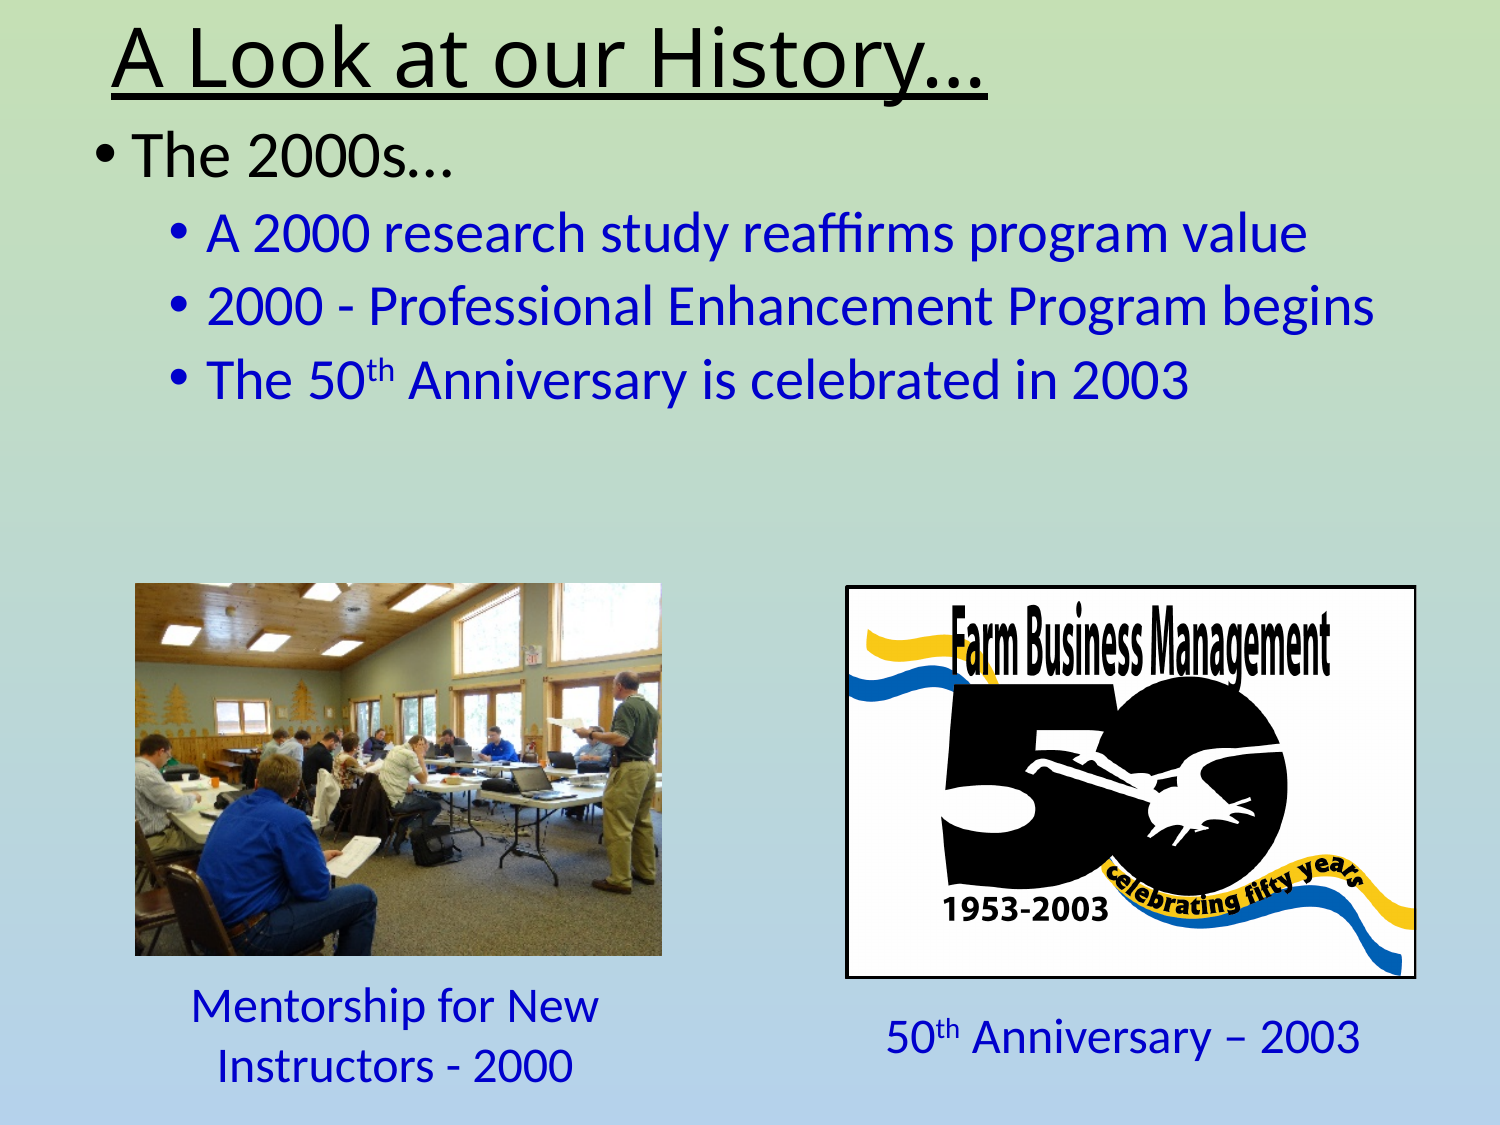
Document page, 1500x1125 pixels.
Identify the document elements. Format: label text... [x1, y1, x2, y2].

title A Look at our History… [95, 8, 1390, 112]
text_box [104, 583, 686, 1103]
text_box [705, 583, 1500, 1073]
list The 2000s… A 2000 research study reaffirms program value 2000 - Professional Enhancement Program begins The 50th Anniversary is celebrated in 2003 [78, 112, 1455, 514]
